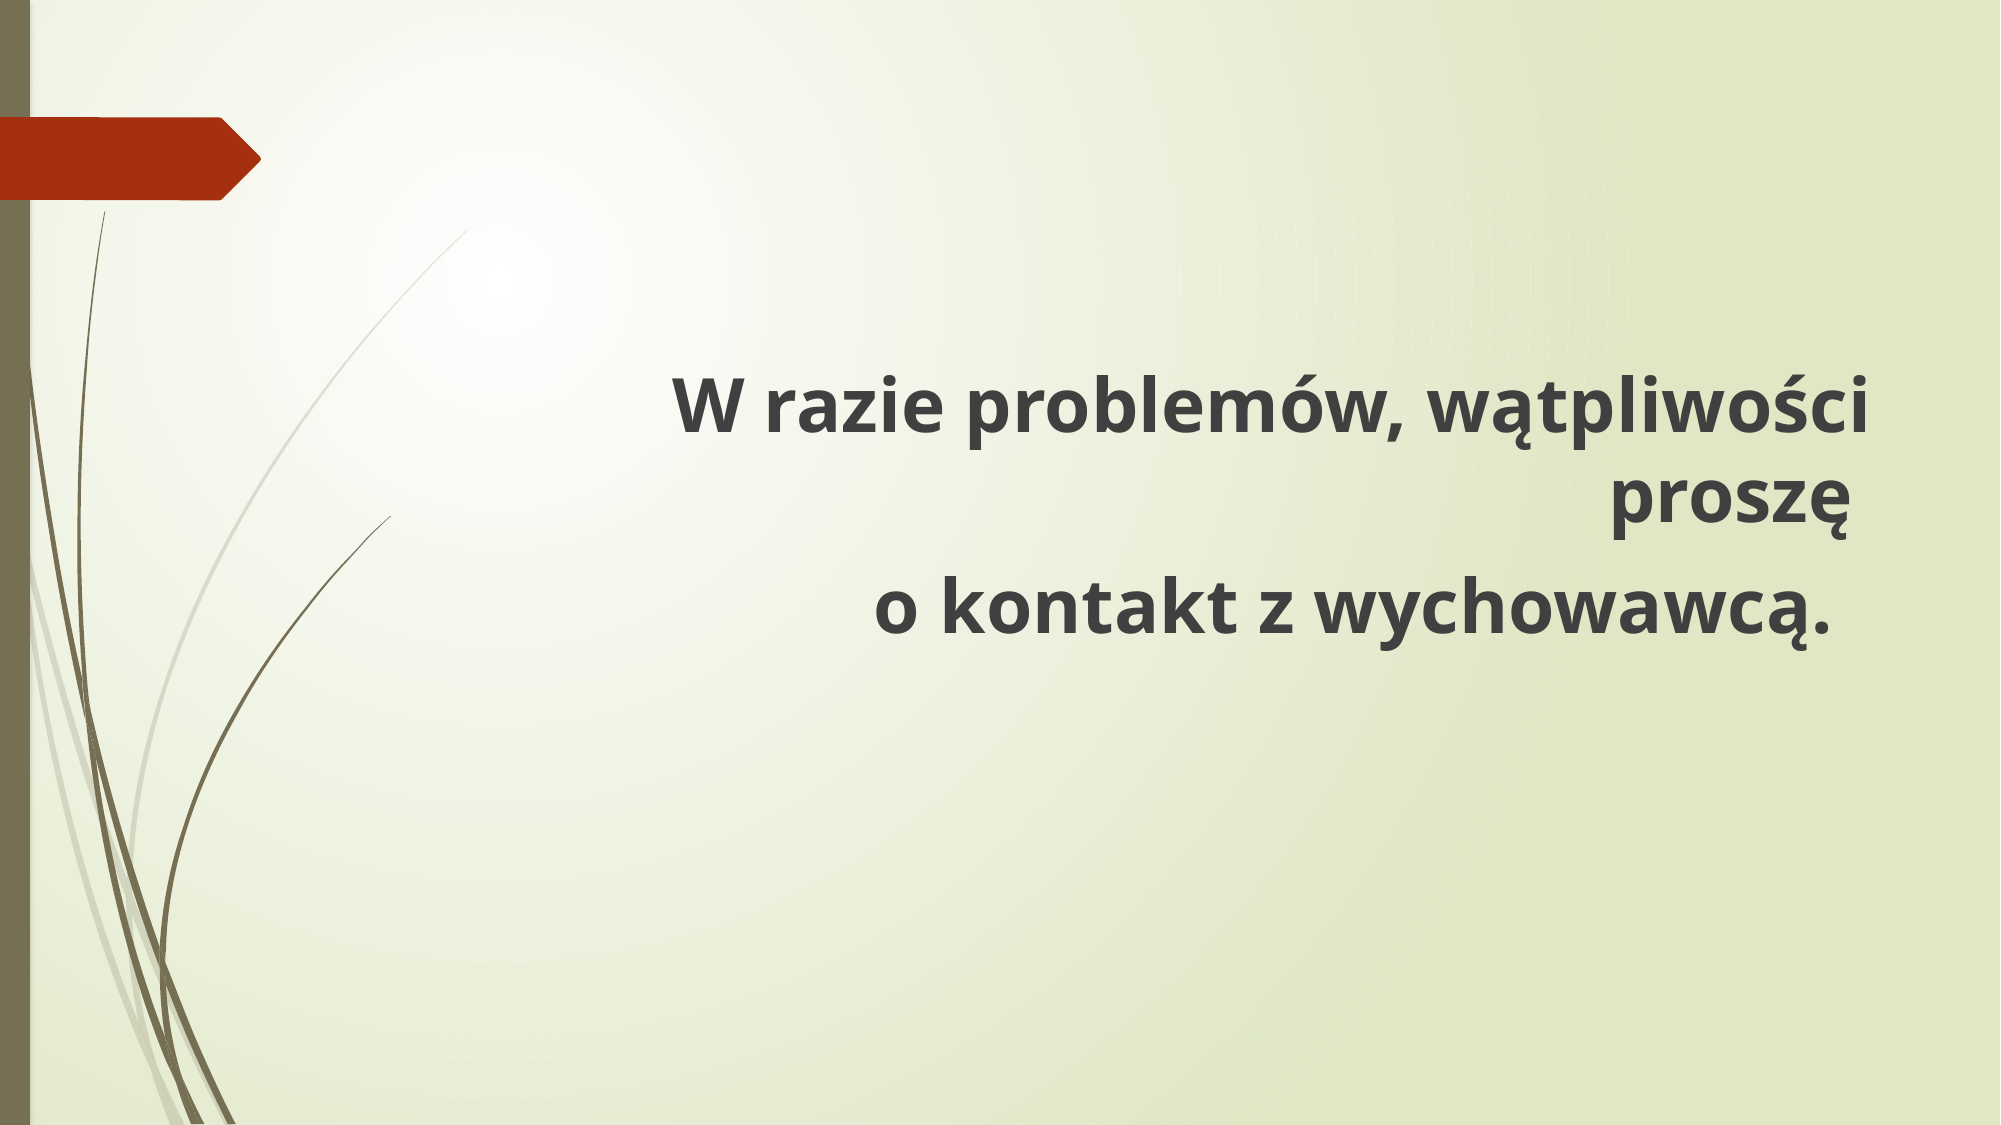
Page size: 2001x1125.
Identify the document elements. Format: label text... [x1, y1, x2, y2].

list W razie problemów, wątpliwości proszę o kontakt z wychowawcą. [424, 350, 1888, 970]
